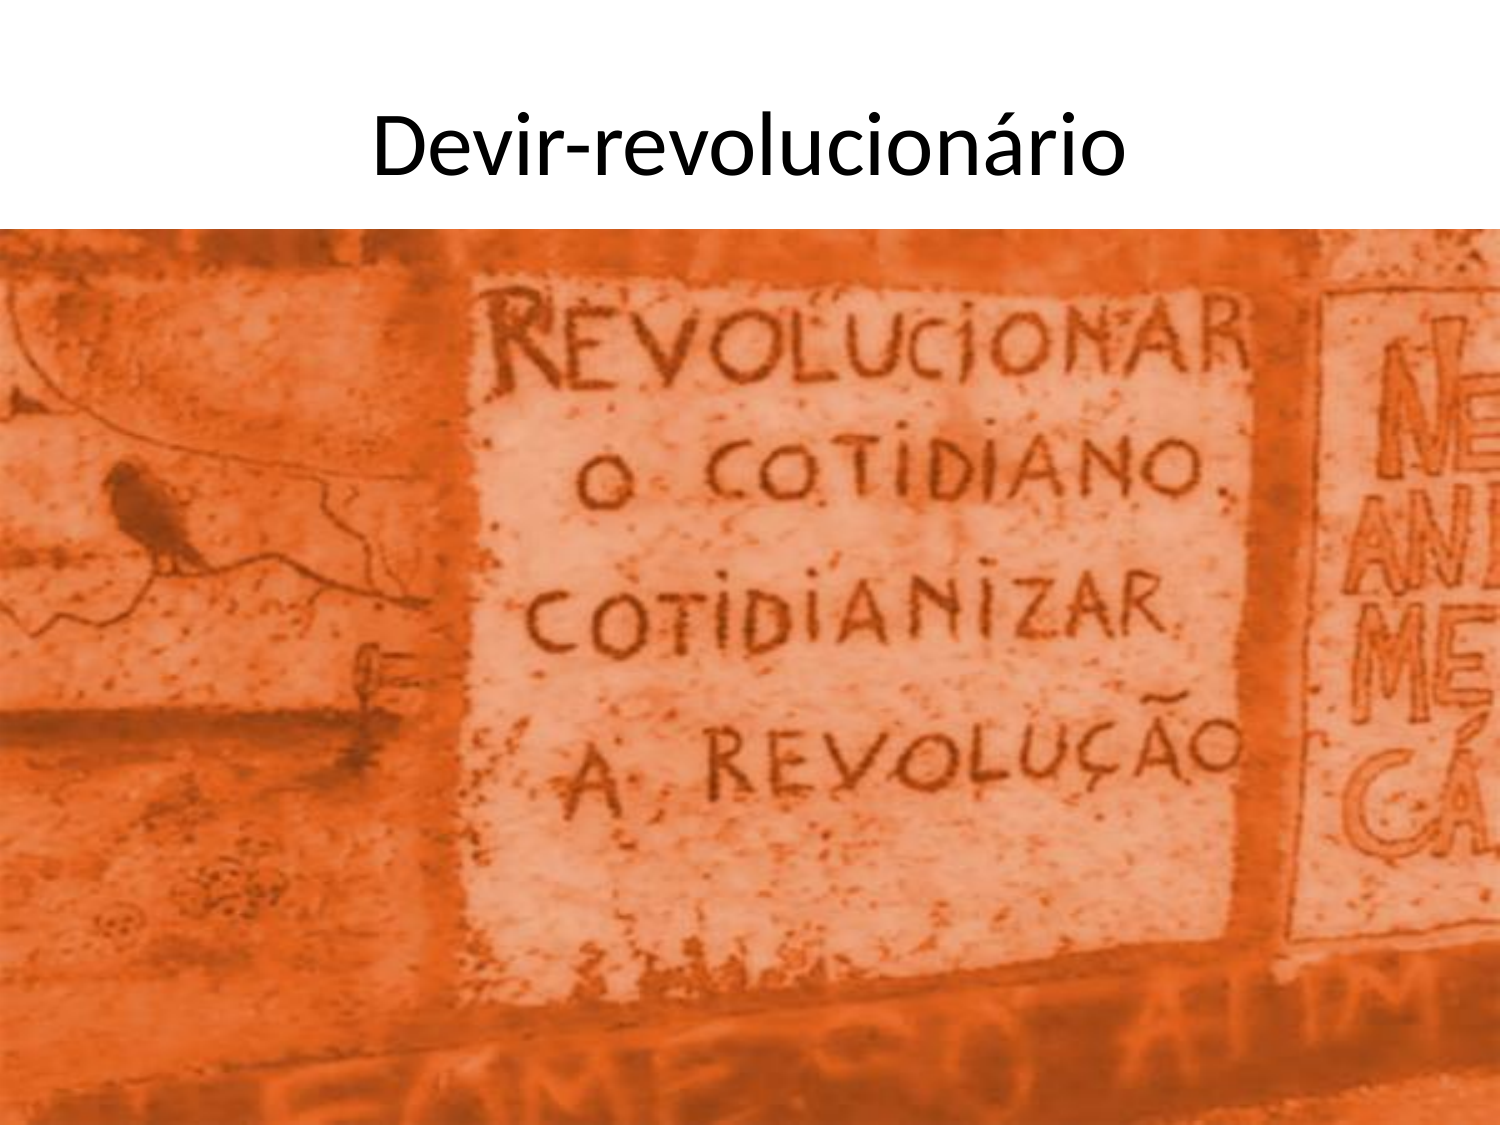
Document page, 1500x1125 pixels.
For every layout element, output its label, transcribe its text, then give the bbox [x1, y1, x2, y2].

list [0, 229, 1500, 1125]
title Devir-revolucionário [74, 44, 1426, 229]
